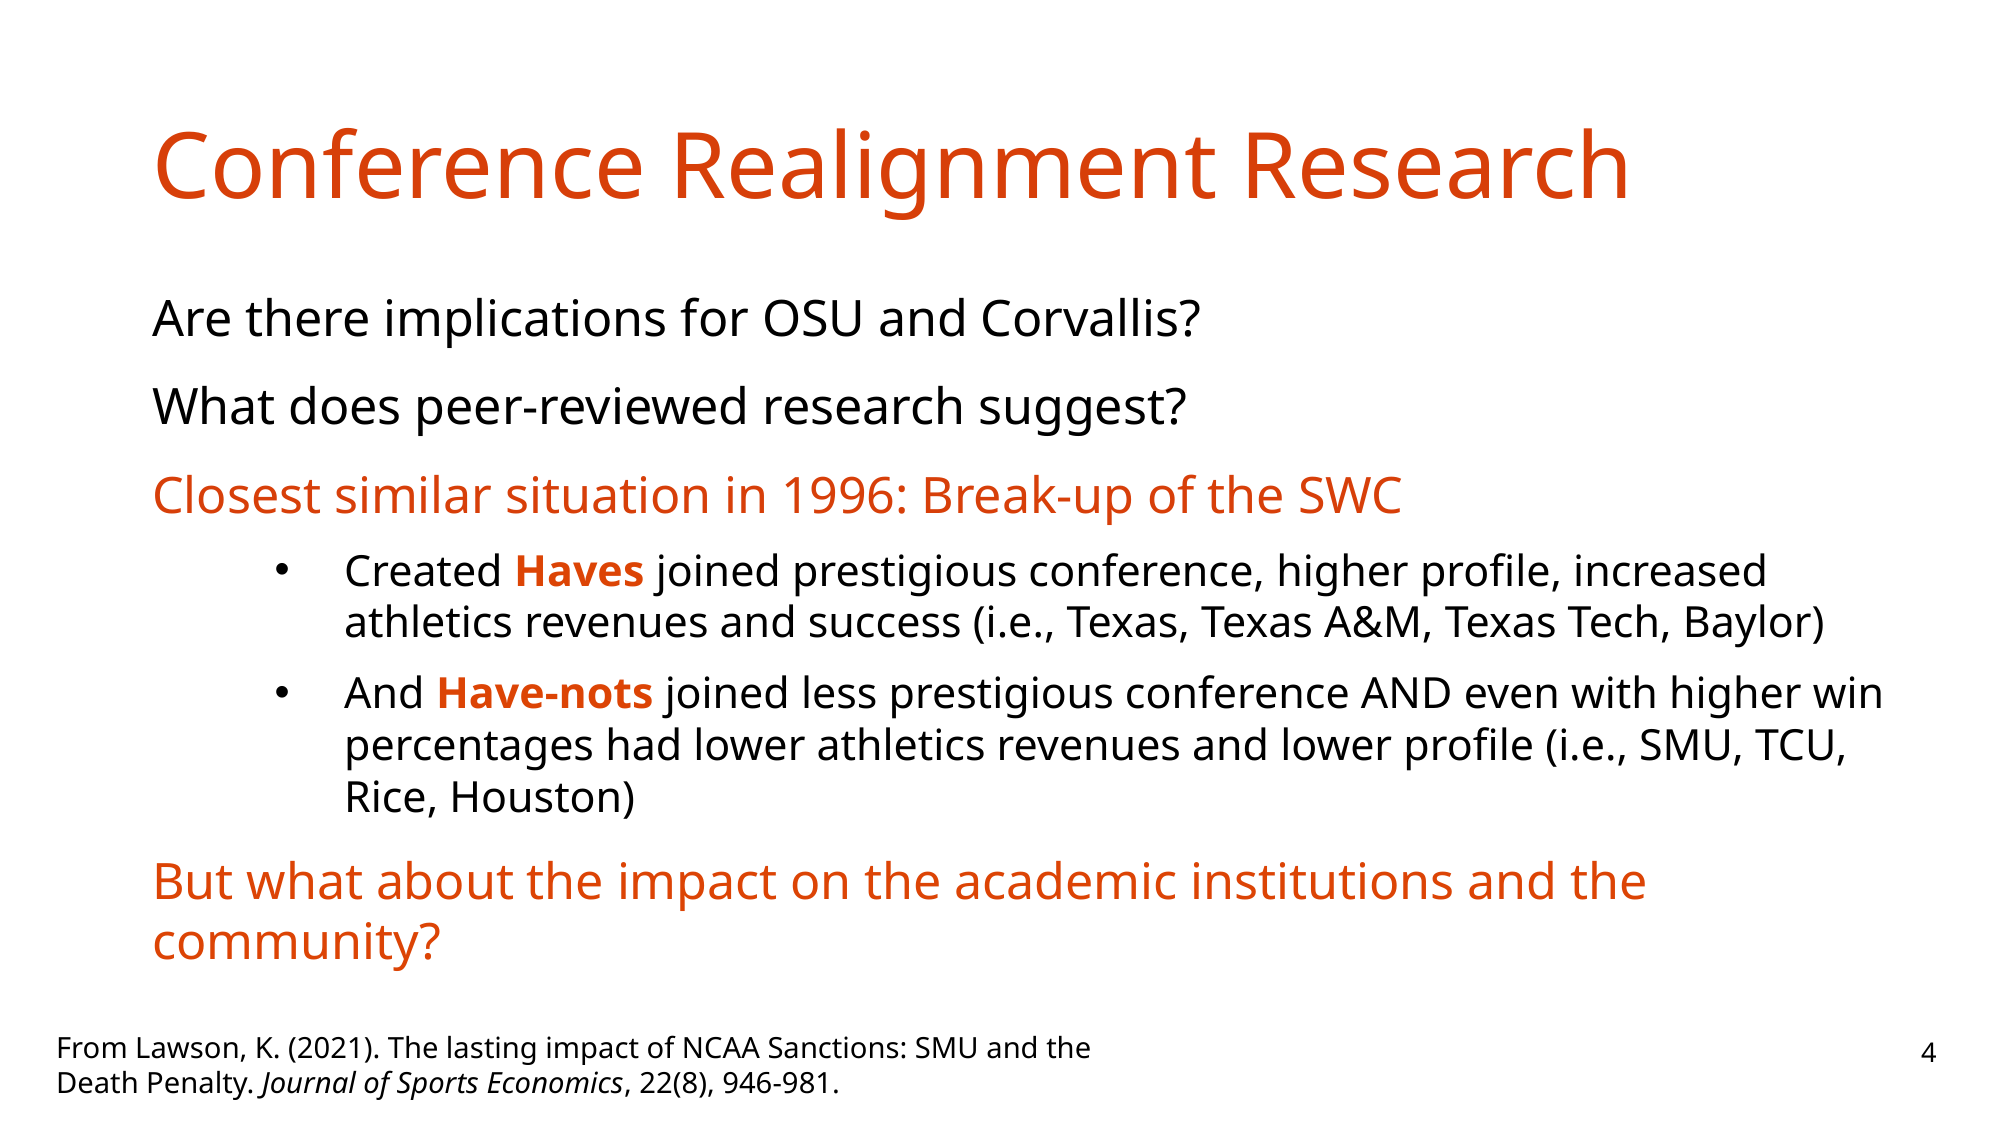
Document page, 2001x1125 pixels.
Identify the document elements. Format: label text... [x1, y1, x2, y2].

text_box From Lawson, K. (2021). The lasting impact of NCAA Sanctions: SMU and the Death Penalty. Journal of Sports Economics, 22(8), 946-981. [41, 1022, 1183, 1107]
footer 3 [1183, 1023, 1959, 1084]
list Are there implications for OSU and Corvallis? What does peer-reviewed research suggest? Closest similar situation in 1996: Break-up of the SWC Created Haves joined prestigious conference, higher profile, increased athletics revenues and success (i.e., Texas, Texas A&M, Texas Tech, Baylor) And Have-nots joined less prestigious conference AND even with higher win percentages had lower athletics revenues and lower profile (i.e., SMU, TCU, Rice, Houston) But what about the impact on the academic institutions and the community? [137, 278, 1905, 993]
title Conference Realignment Research [137, 59, 1736, 278]
